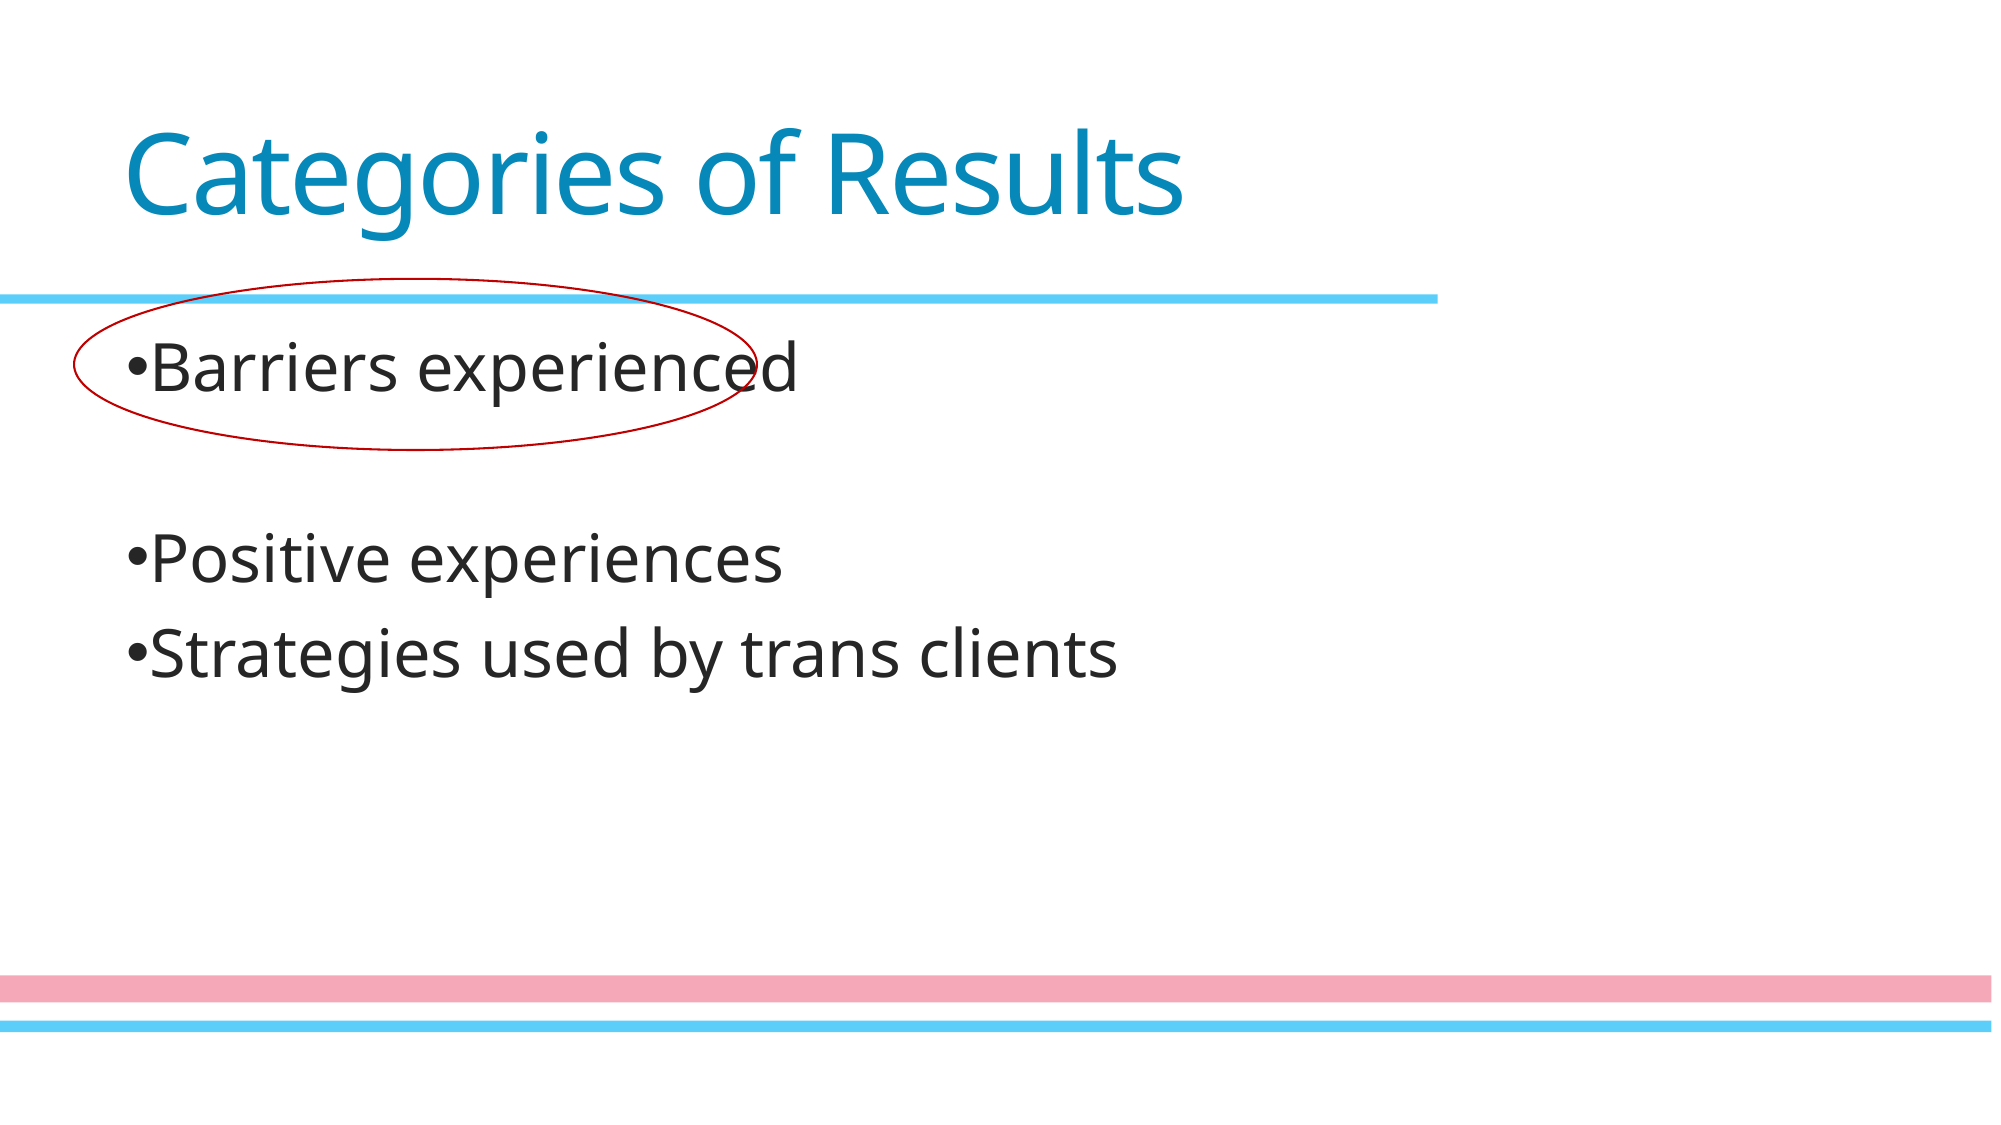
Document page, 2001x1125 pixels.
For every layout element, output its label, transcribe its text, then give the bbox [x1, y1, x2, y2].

text_box [73, 277, 758, 452]
title Categories of Results [107, 44, 1875, 317]
list Barriers experienced Positive experiences Strategies used by trans clients [111, 329, 1876, 948]
